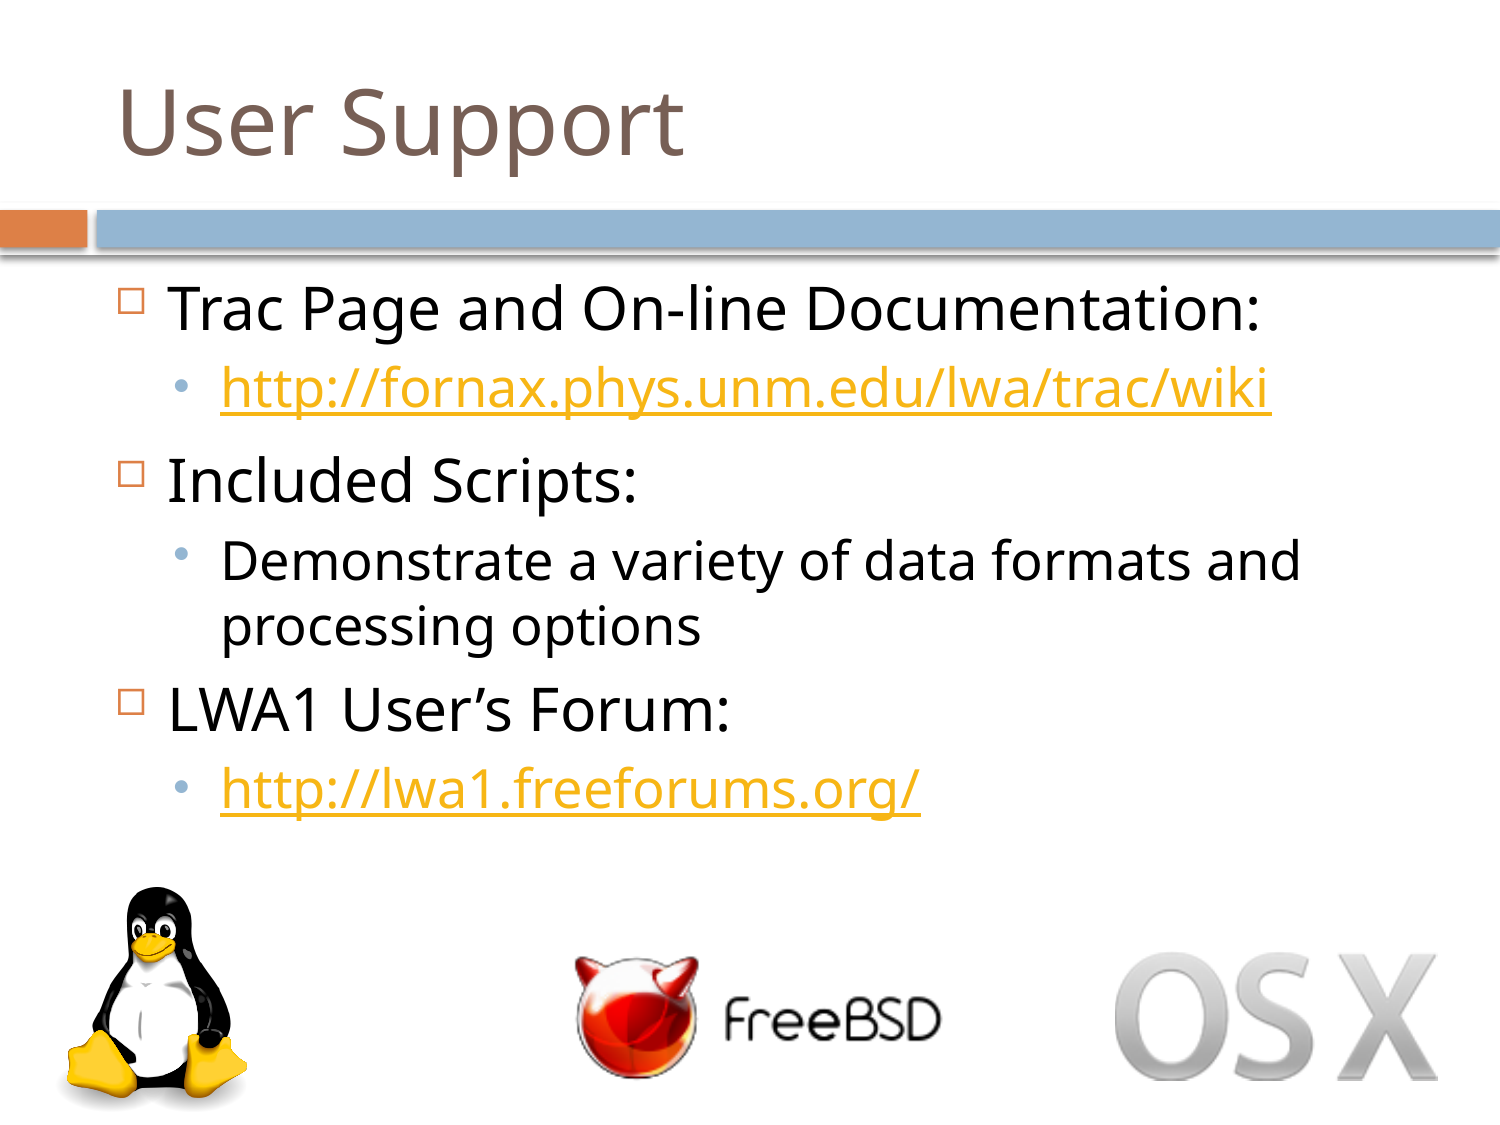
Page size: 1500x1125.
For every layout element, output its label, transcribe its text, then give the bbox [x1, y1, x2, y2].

title User Support [100, 37, 1438, 200]
picture [554, 930, 973, 1098]
picture [54, 887, 247, 1113]
picture [1114, 951, 1439, 1082]
list Trac Page and On-line Documentation: http://fornax.phys.unm.edu/lwa/trac/wiki Included Scripts: Demonstrate a variety of data formats and processing options LWA1 User’s Forum: http://lwa1.freeforums.org/ [100, 262, 1438, 1000]
